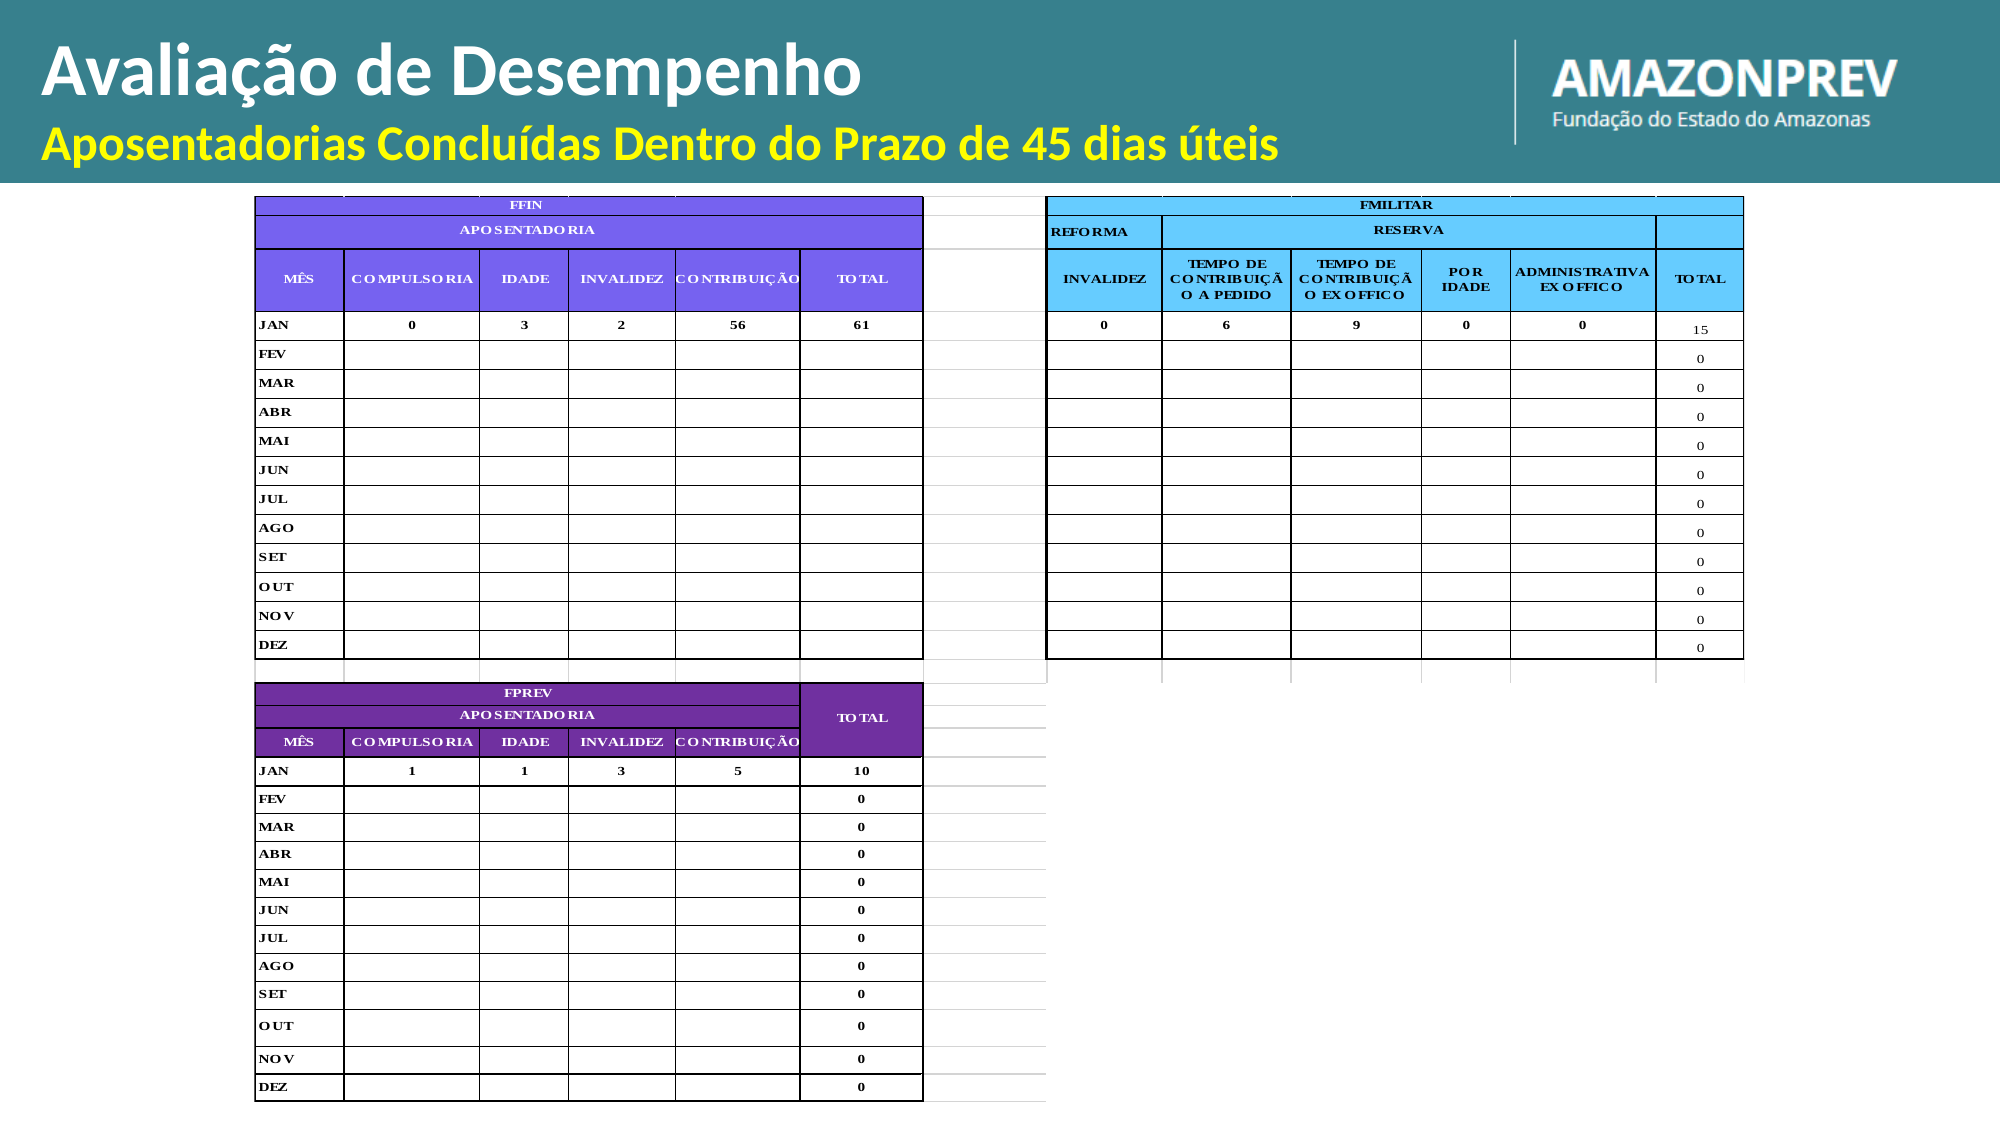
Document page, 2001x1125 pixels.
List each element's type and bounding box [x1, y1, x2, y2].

picture [254, 195, 1746, 1103]
text_box [0, 0, 2000, 183]
